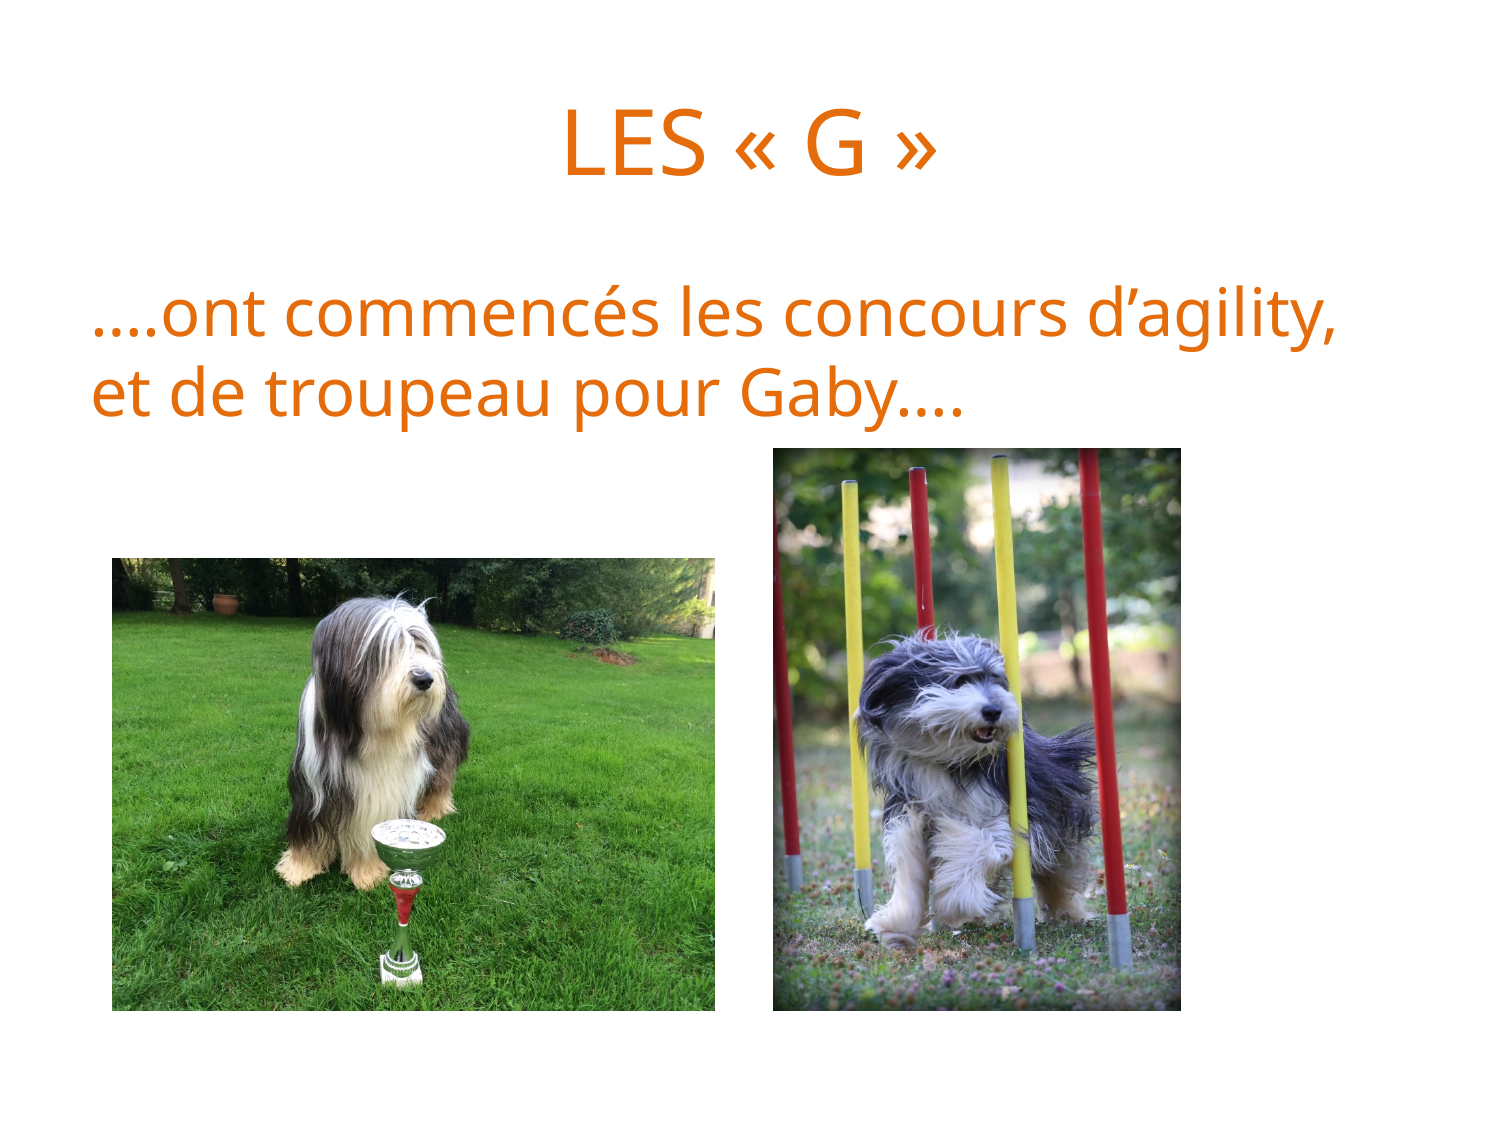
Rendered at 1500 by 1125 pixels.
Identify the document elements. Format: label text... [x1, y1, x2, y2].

list ….ont commencés les concours d’agility, et de troupeau pour Gaby…. [75, 262, 1425, 1005]
picture [111, 558, 715, 1011]
picture [773, 447, 1181, 1011]
title LES « G » [75, 45, 1425, 233]
